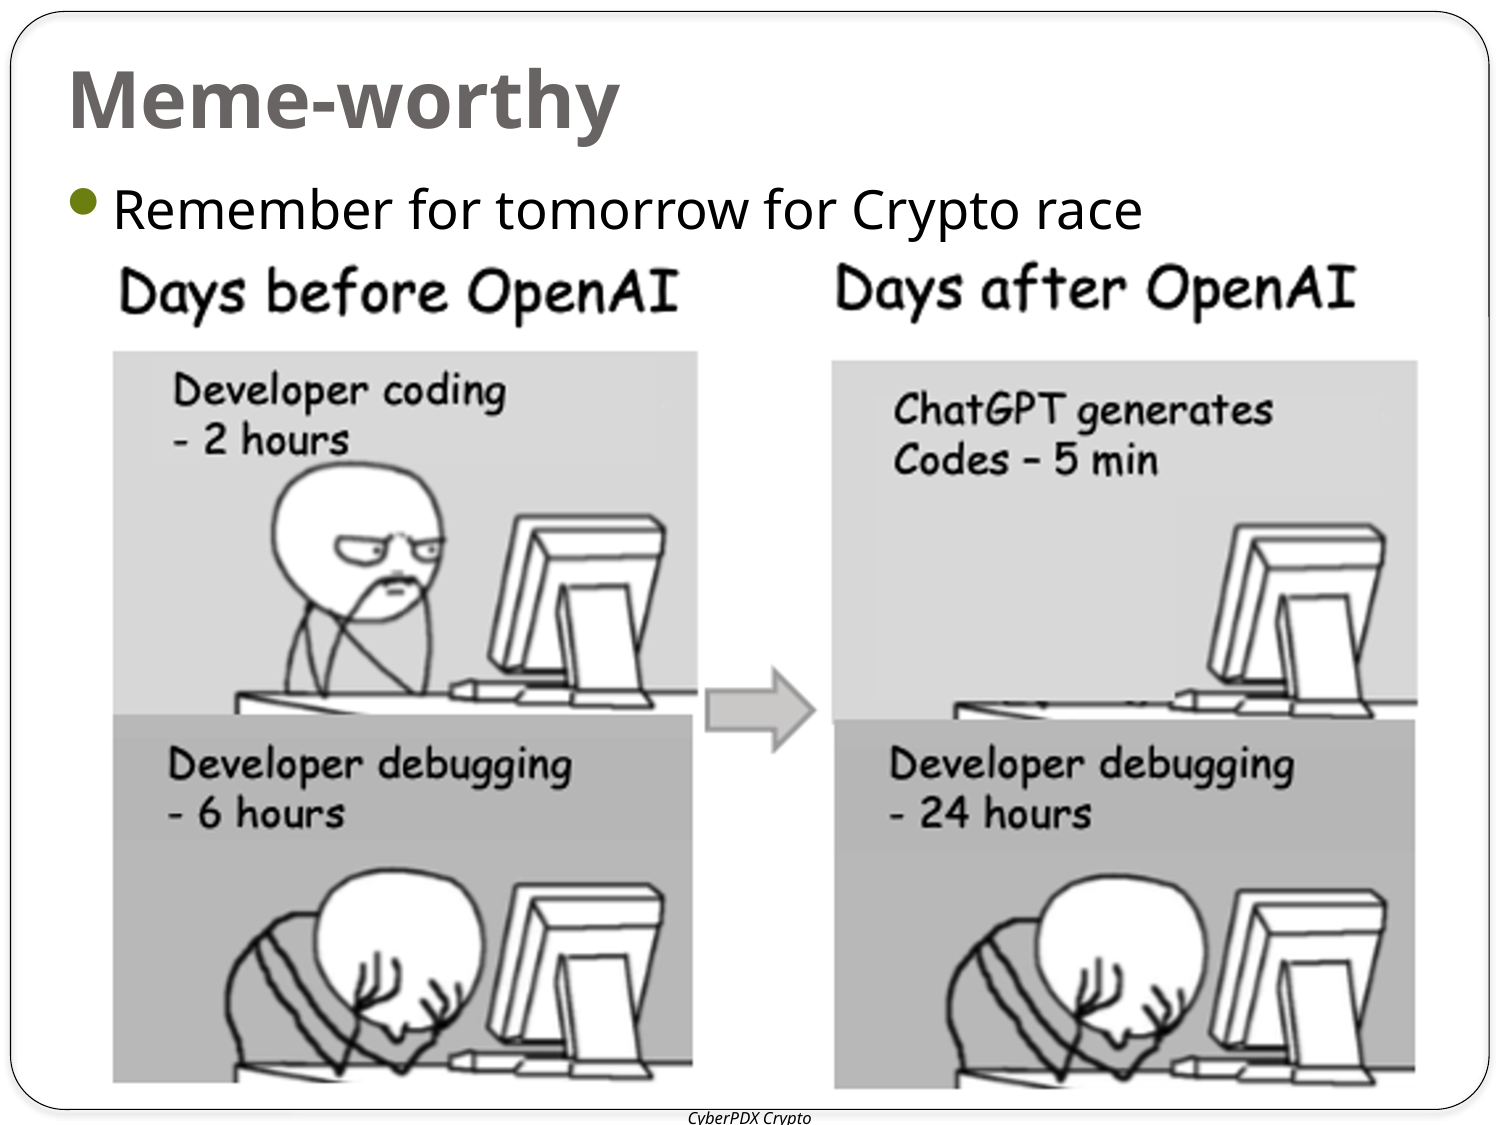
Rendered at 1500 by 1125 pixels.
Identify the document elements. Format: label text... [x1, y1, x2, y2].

list Remember for tomorrow for Crypto race [51, 159, 1449, 1110]
picture [106, 257, 1423, 1091]
title Meme-worthy [51, 34, 1449, 159]
